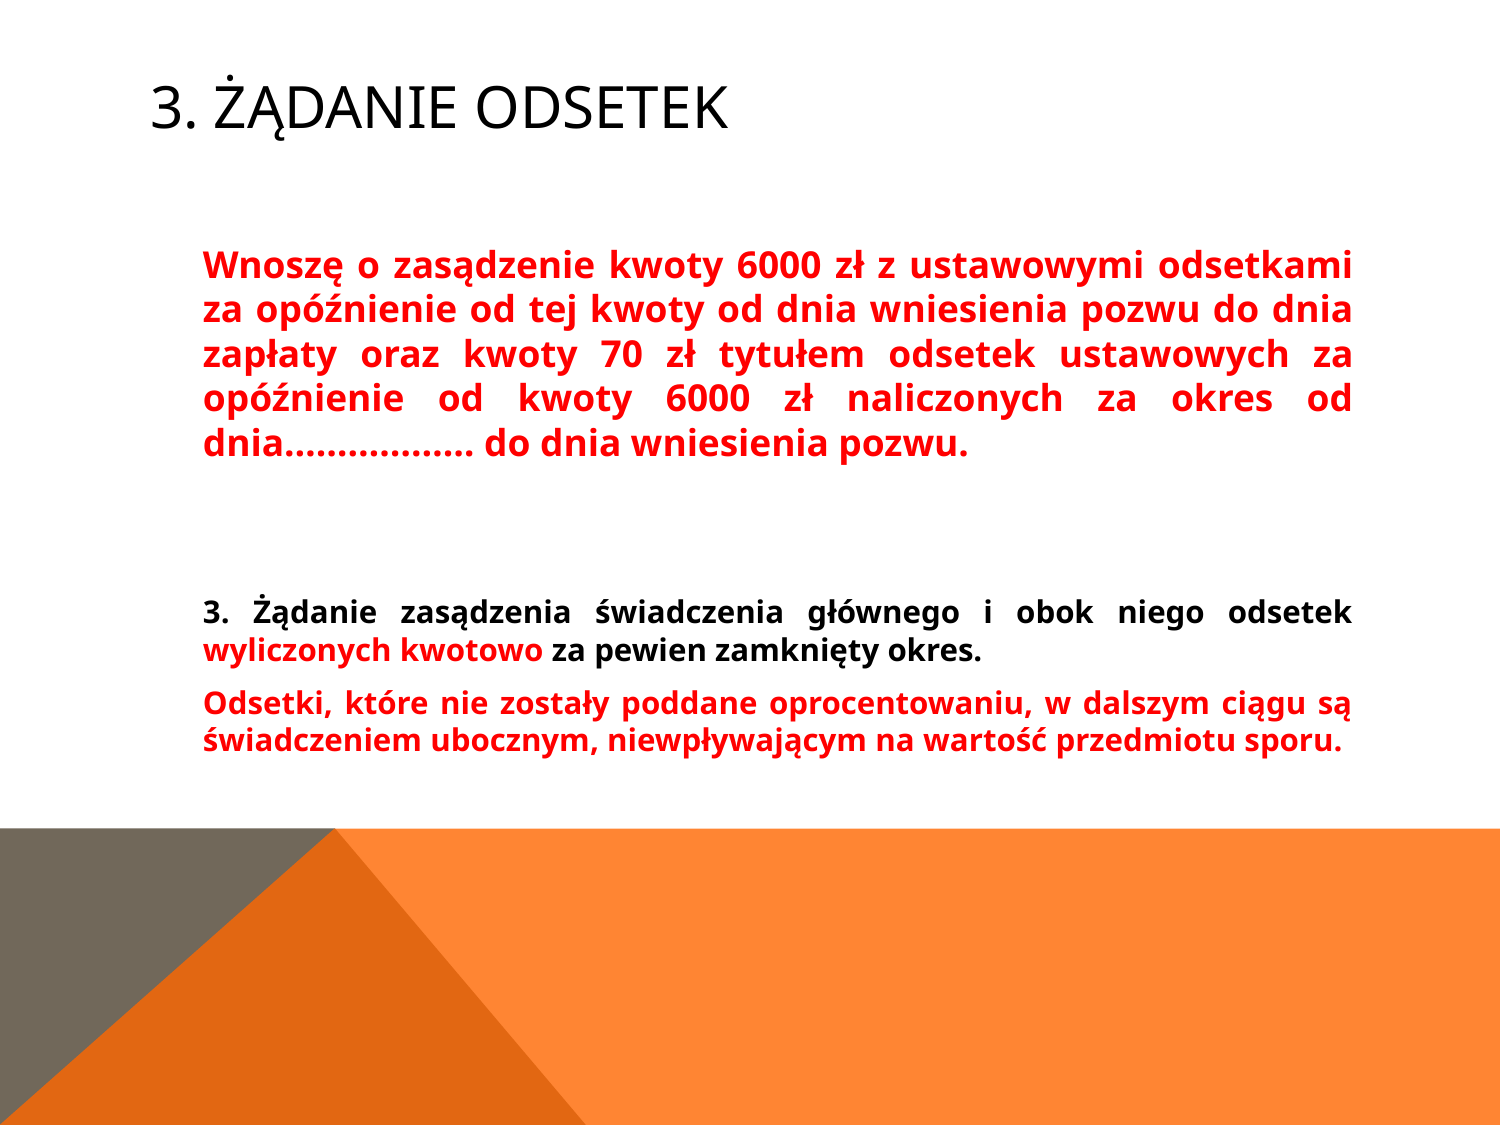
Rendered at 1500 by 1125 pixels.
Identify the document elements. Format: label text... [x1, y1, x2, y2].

title 3. Żądanie Odsetek [135, 60, 1369, 150]
list Wnoszę o zasądzenie kwoty 6000 zł z ustawowymi odsetkami za opóźnienie od tej kwoty od dnia wniesienia pozwu do dnia zapłaty oraz kwoty 70 zł tytułem odsetek ustawowych za opóźnienie od kwoty 6000 zł naliczonych za okres od dnia……………… do dnia wniesienia pozwu. 3. Żądanie zasądzenia świadczenia głównego i obok niego odsetek wyliczonych kwotowo za pewien zamknięty okres. Odsetki, które nie zostały poddane oprocentowaniu, w dalszym ciągu są świadczeniem ubocznym, niewpływającym na wartość przedmiotu sporu. [135, 180, 1369, 799]
